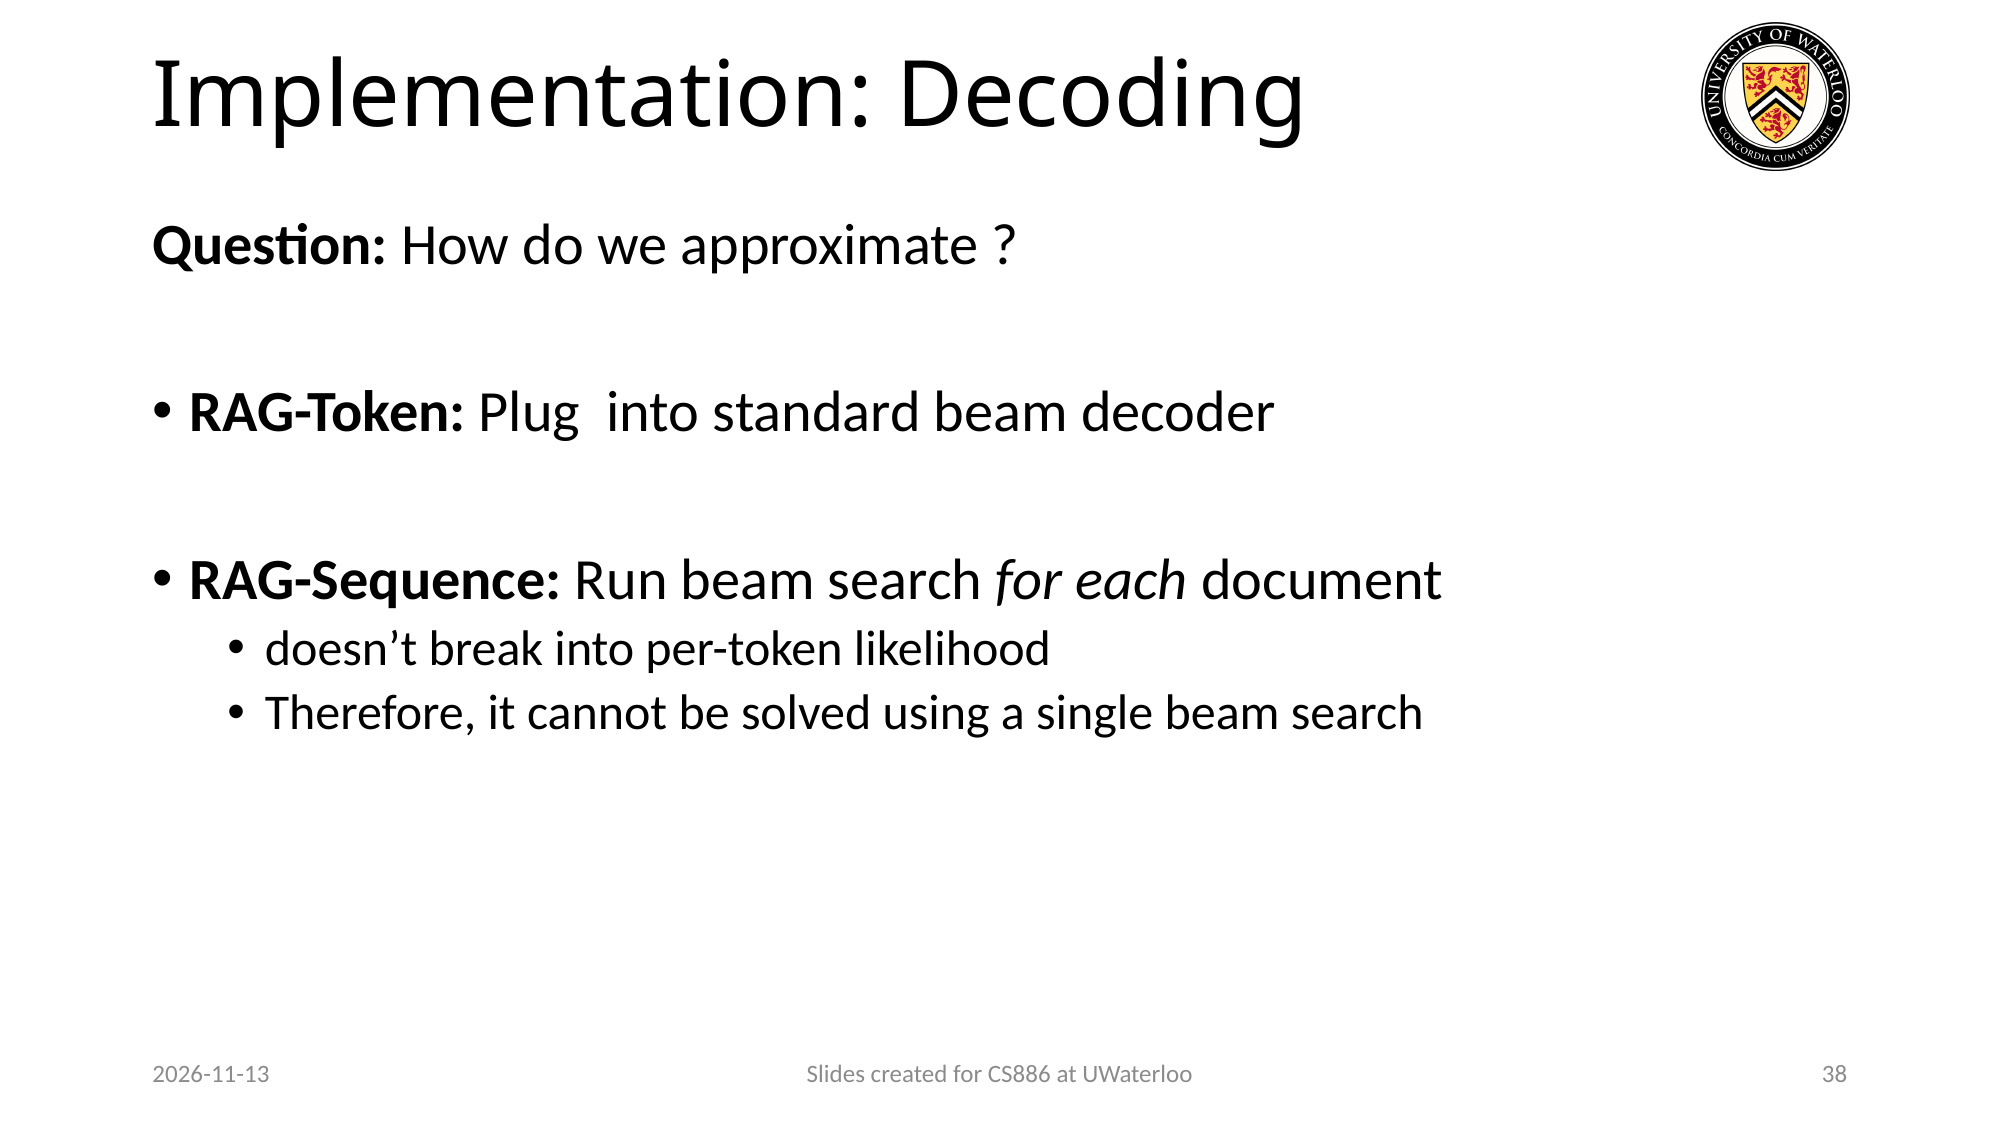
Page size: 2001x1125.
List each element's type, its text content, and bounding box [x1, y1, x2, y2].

footer Slides created for CS886 at UWaterloo [662, 1042, 1338, 1103]
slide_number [137, 1042, 588, 1103]
title Implementation: Decoding [137, 22, 1863, 171]
slide_number 38 [1412, 1042, 1863, 1103]
